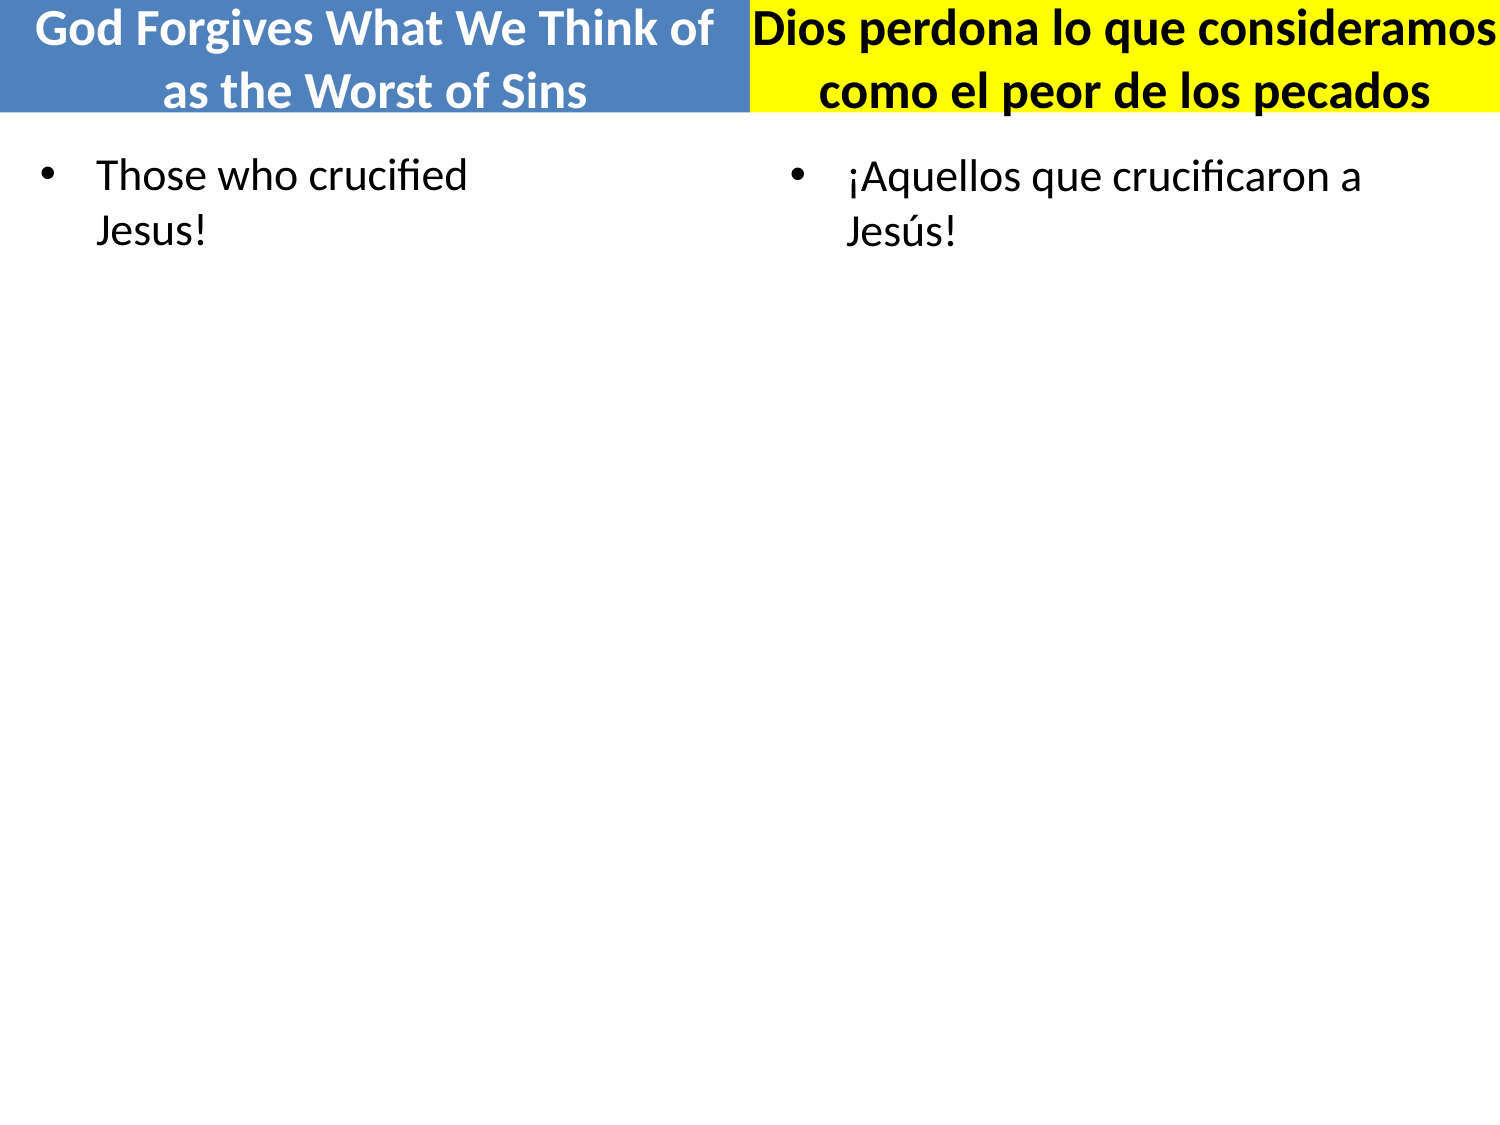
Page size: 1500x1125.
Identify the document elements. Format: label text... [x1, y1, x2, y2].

text_box Dios perdona lo que consideramos como el peor de los pecados [748, 0, 1500, 115]
text_box Those who crucified Jesus! [24, 137, 575, 263]
text_box ¡Aquellos que crucificaron a Jesús! [774, 138, 1475, 264]
text_box God Forgives What We Think of as the Worst of Sins [0, 0, 748, 115]
